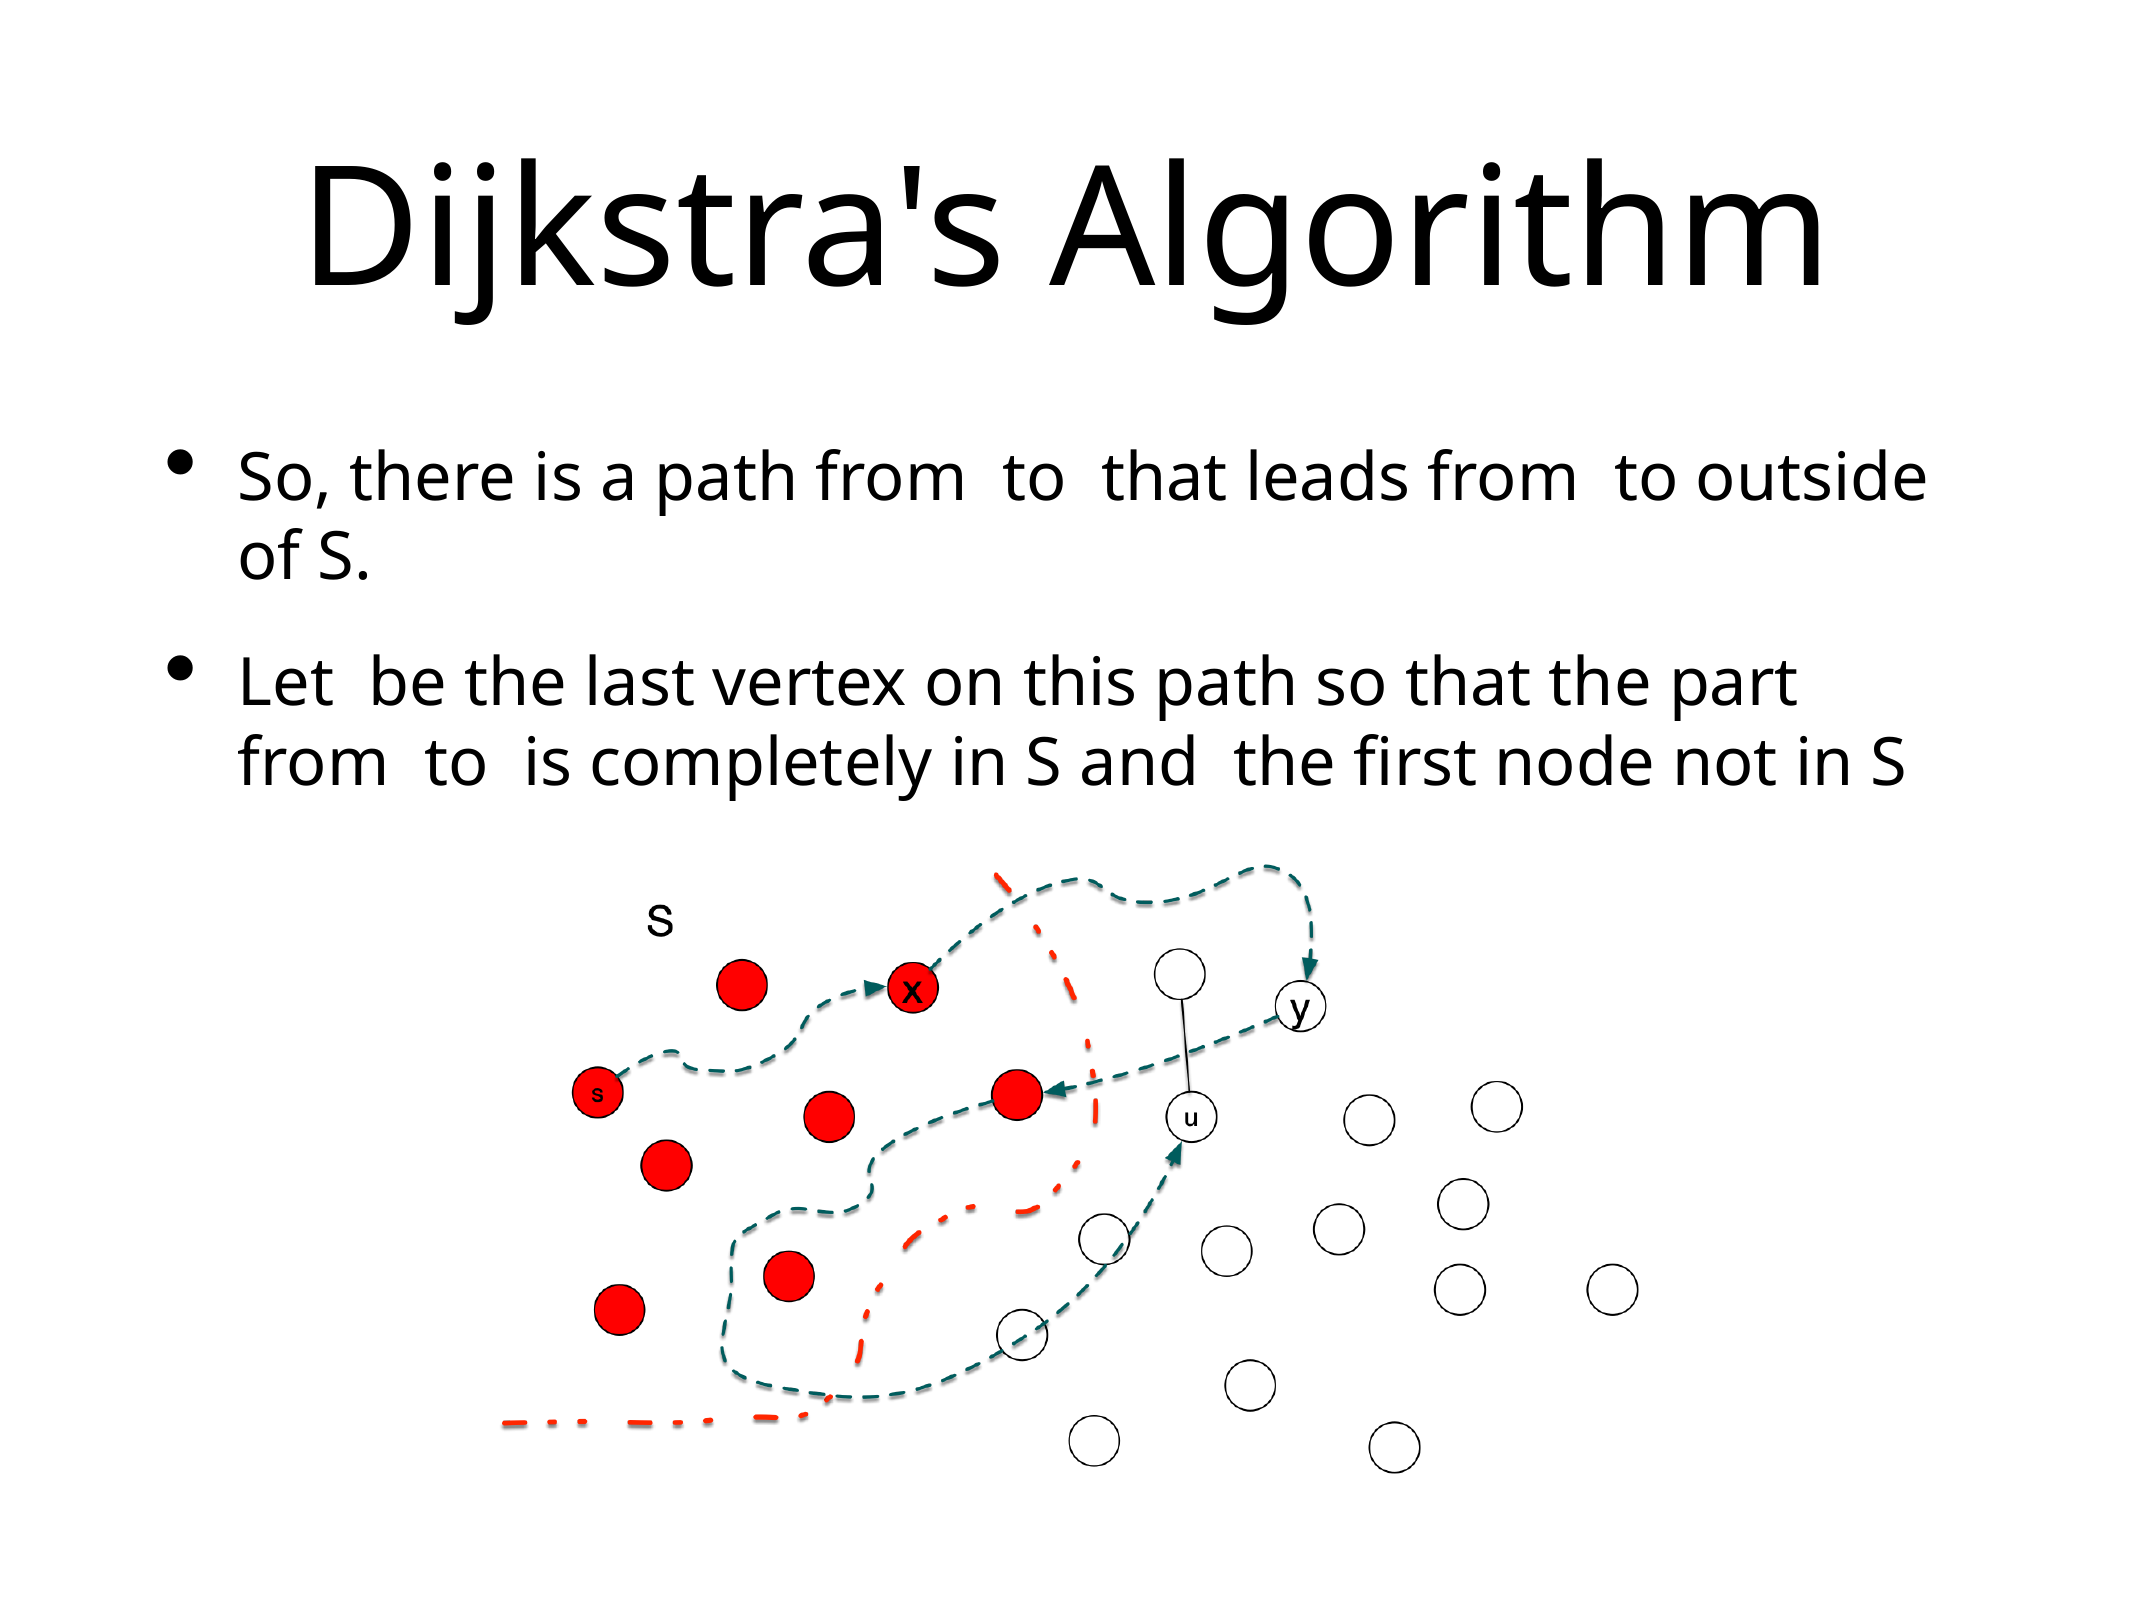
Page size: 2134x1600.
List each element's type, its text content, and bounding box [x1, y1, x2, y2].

picture [494, 863, 1639, 1474]
title Dijkstra's Algorithm [155, 41, 1978, 397]
list So, there is a path from to that leads from to outside of S. Let be the last vertex on this path so that the part from to is completely in S and the first node not in S [155, 424, 1978, 1457]
